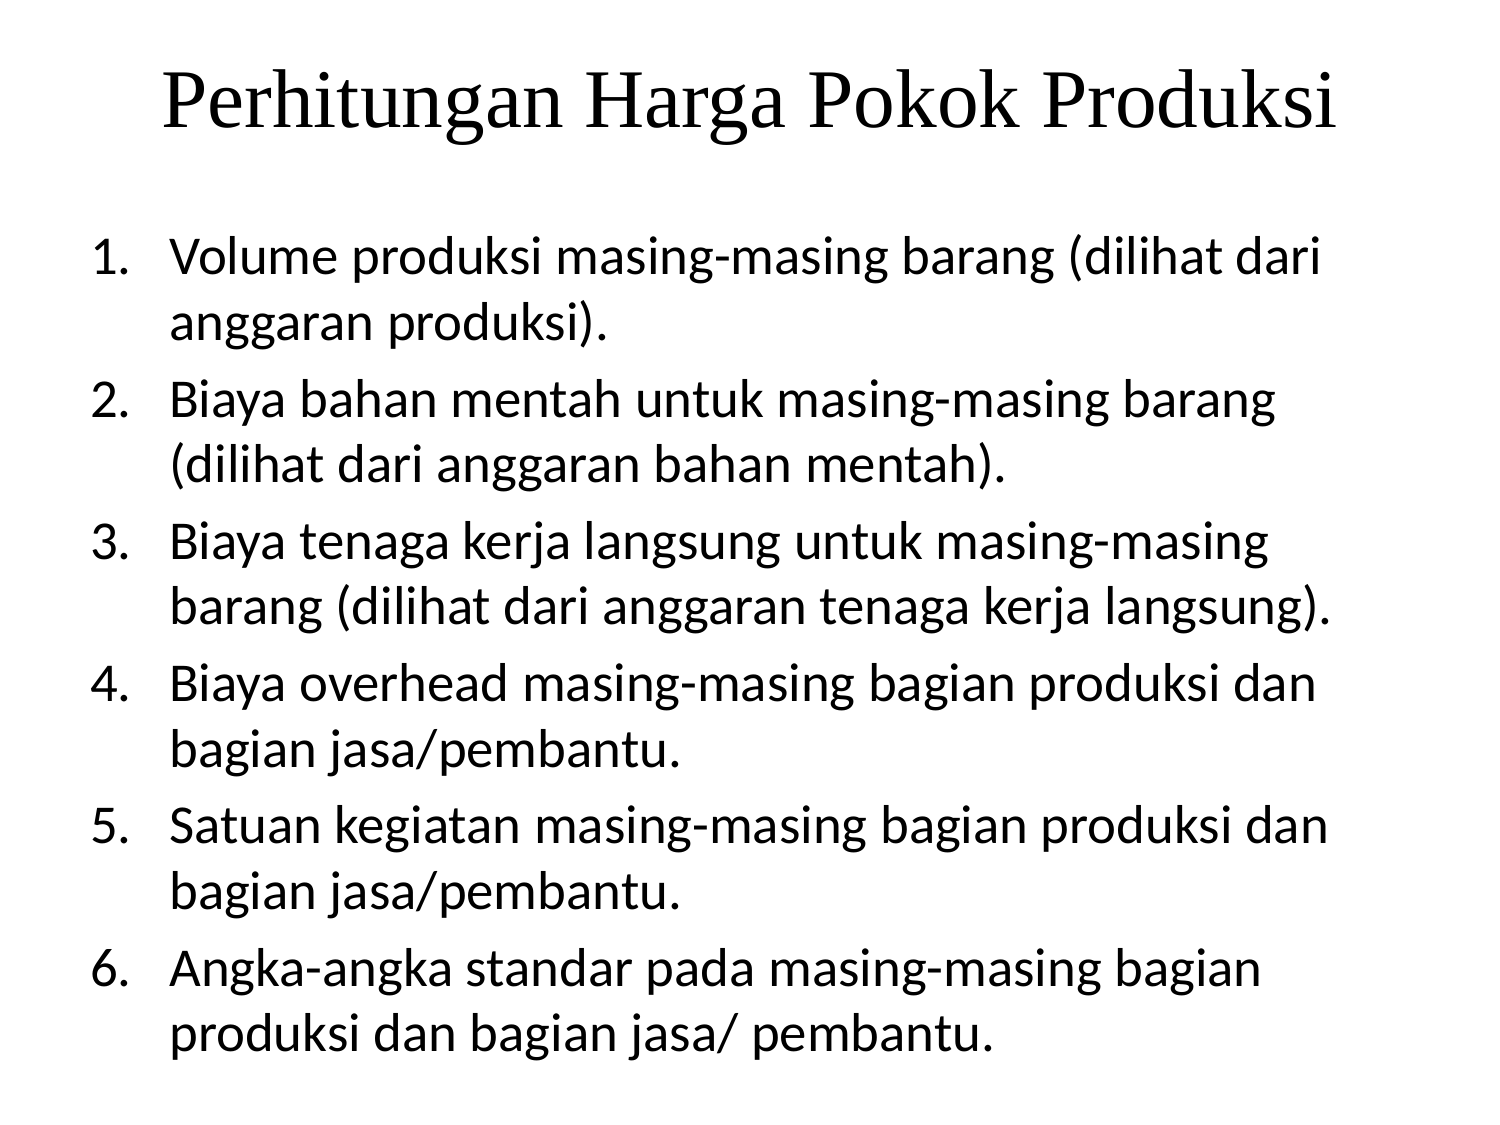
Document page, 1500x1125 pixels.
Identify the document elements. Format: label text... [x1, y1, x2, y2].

title Perhitungan Harga Pokok Produksi [75, 0, 1425, 188]
list Volume produksi masing-masing barang (dilihat dari anggaran produksi). Biaya bahan mentah untuk masing-masing barang (dilihat dari anggaran bahan mentah). Biaya tenaga kerja langsung untuk masing-masing barang (dilihat dari anggaran tenaga kerja langsung). Biaya overhead masing-masing bagian produksi dan bagian jasa/pembantu. Satuan kegiatan masing-masing bagian produksi dan bagian jasa/pembantu. Angka-angka standar pada masing-masing bagian produksi dan bagian jasa/ pembantu. [75, 212, 1425, 1075]
